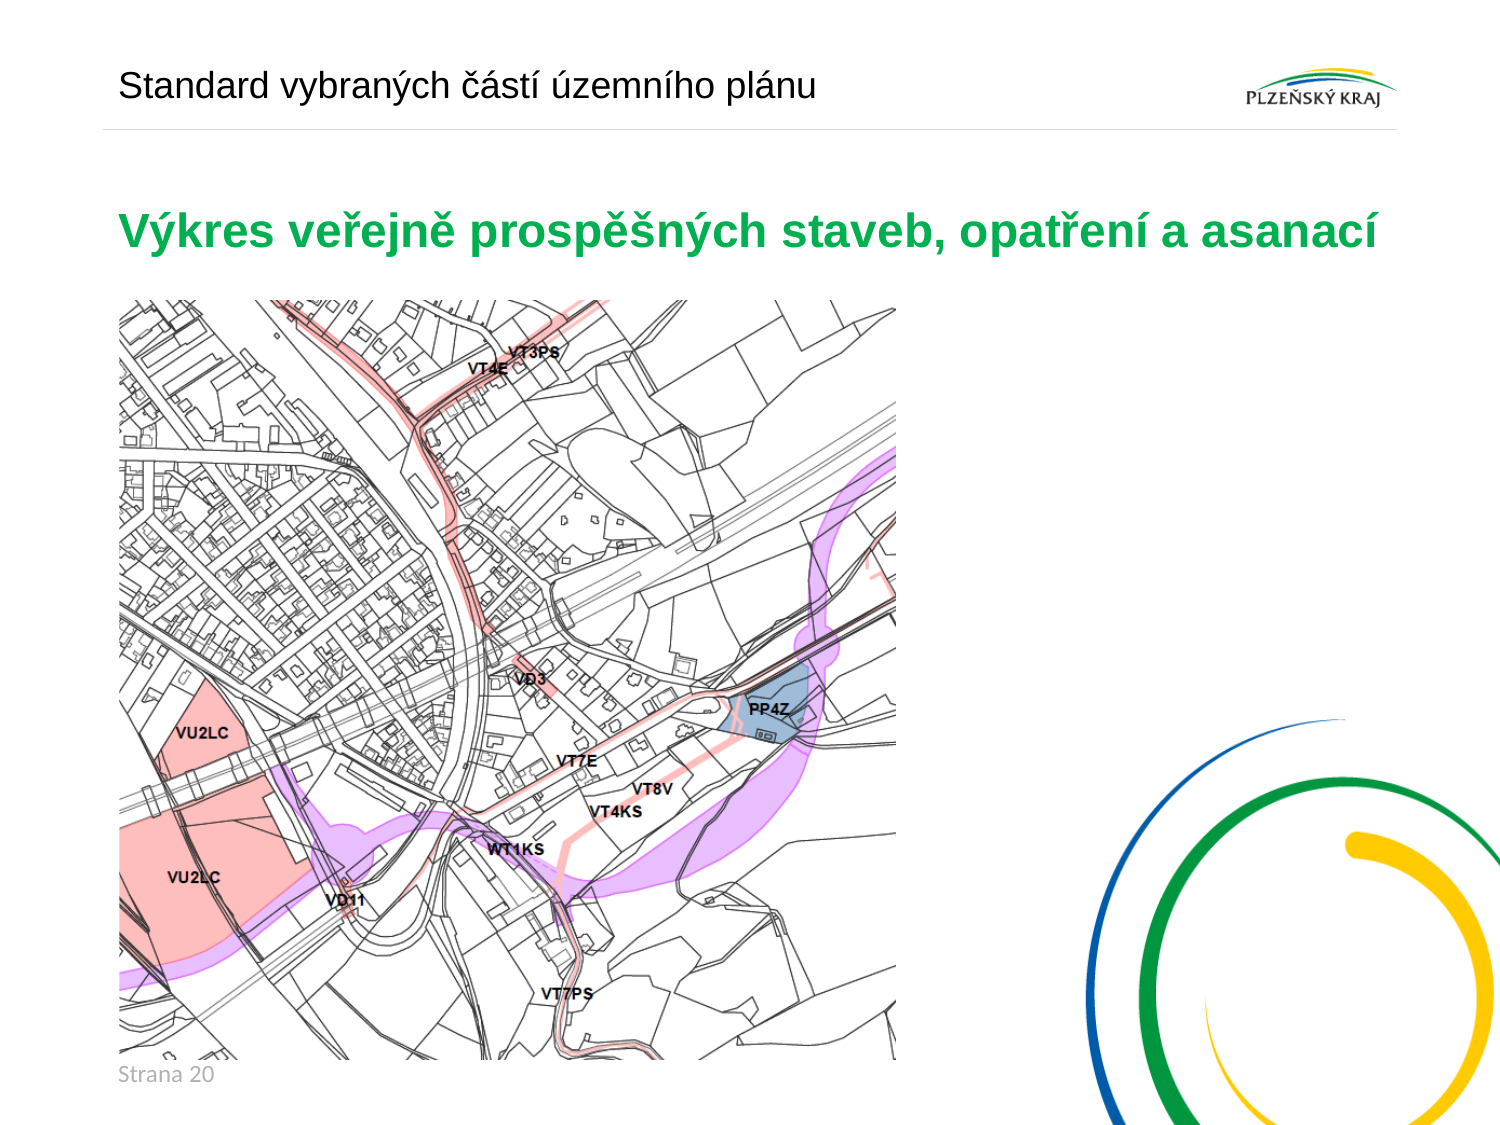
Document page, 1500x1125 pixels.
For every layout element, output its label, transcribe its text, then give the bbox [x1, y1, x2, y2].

picture [0, 0, 1500, 1125]
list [119, 300, 896, 1060]
title Výkres veřejně prospěšných staveb, opatření a asanací [103, 186, 1397, 278]
slide_number Strana 20 [103, 1042, 441, 1103]
list Standard vybraných částí územního plánu [103, 59, 1039, 117]
